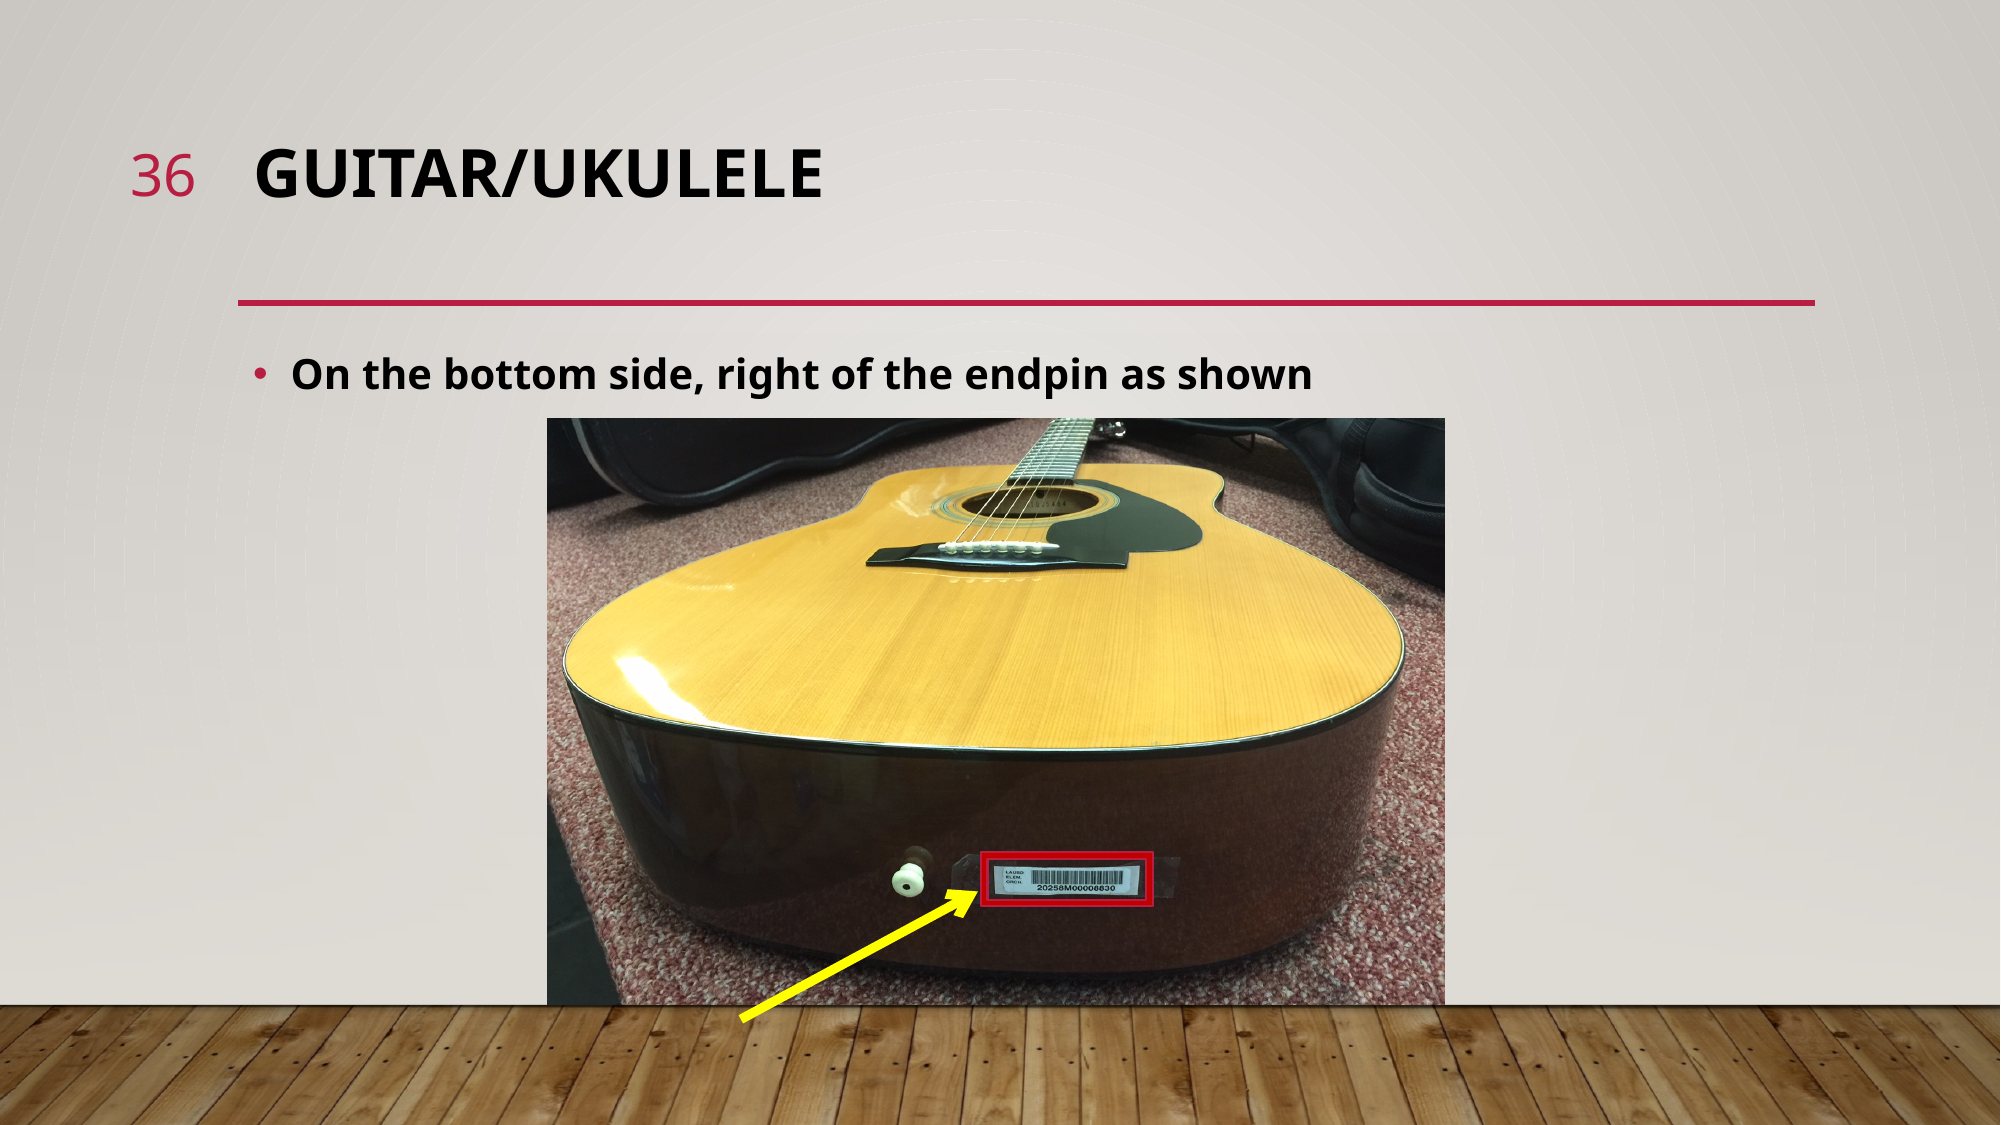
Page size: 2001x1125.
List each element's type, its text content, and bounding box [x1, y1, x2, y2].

slide_number 36 [78, 131, 212, 214]
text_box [740, 891, 979, 1020]
picture [0, 418, 2000, 1125]
title Guitar/ukulele [238, 131, 1814, 305]
list On the bottom side, right of the endpin as shown [238, 330, 1814, 492]
